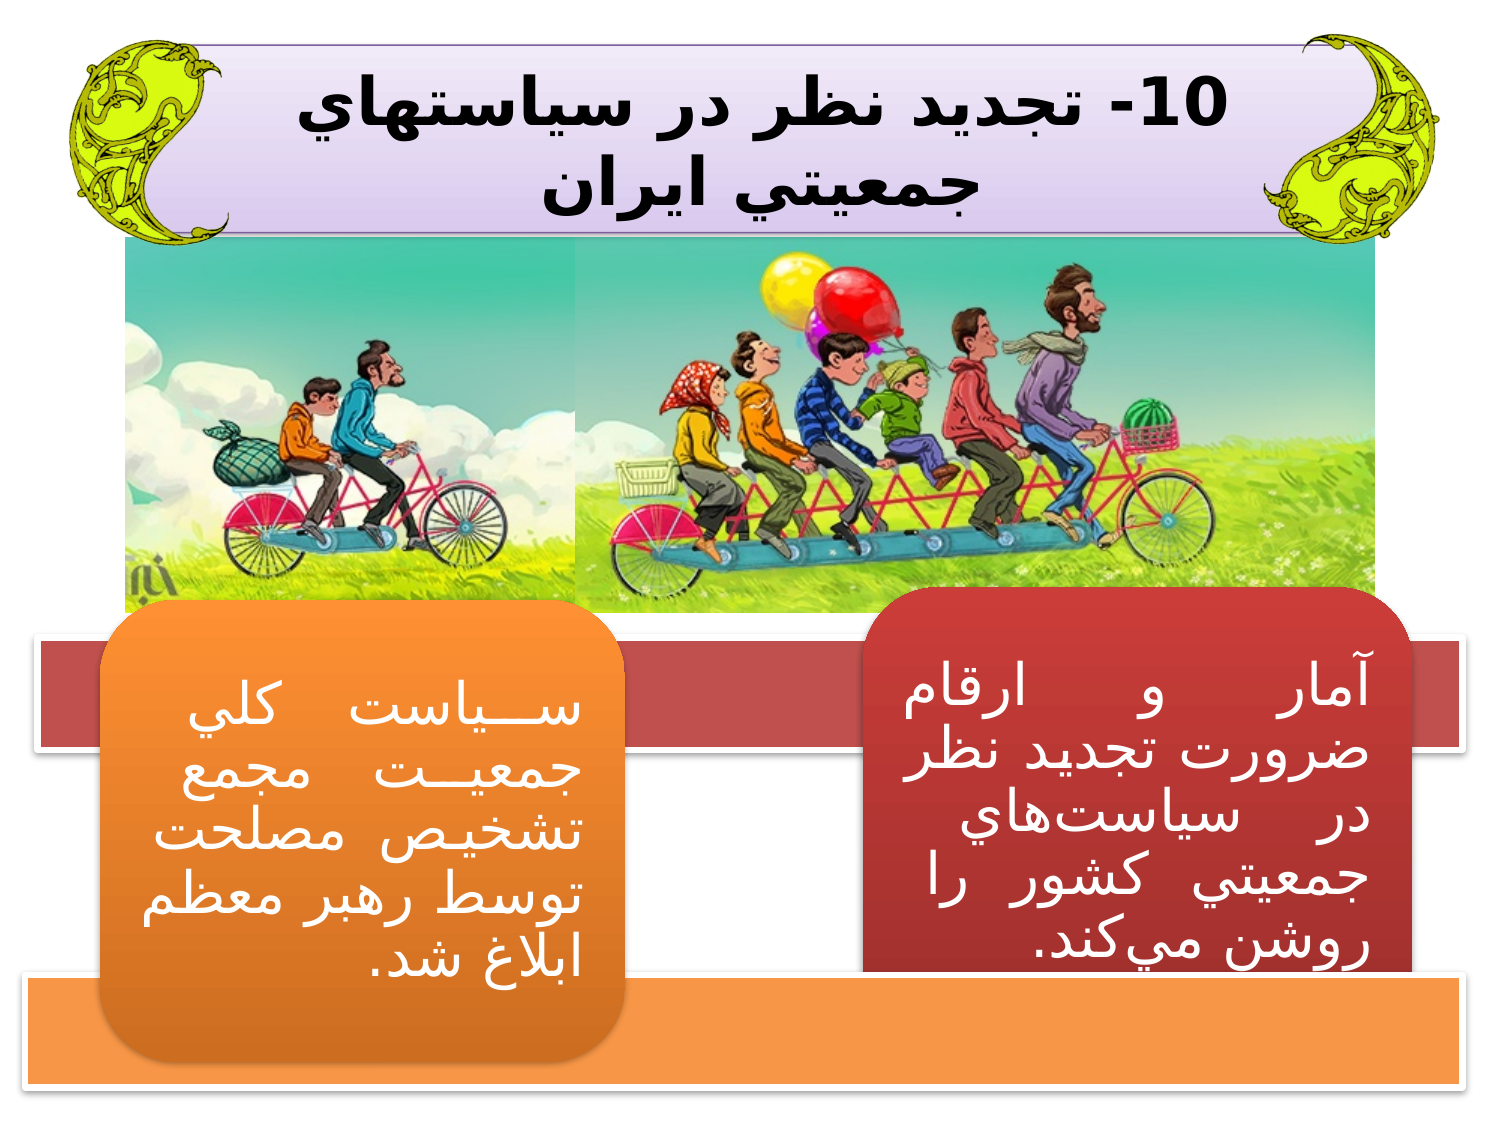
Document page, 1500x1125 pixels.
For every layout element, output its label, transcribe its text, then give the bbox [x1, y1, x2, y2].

picture [49, 22, 1460, 613]
text_box [22, 972, 1466, 1091]
text_box [1416, 634, 1466, 753]
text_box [862, 587, 1413, 1038]
text_box [629, 634, 857, 753]
text_box [34, 634, 94, 753]
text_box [99, 599, 626, 1063]
text_box 10- تجديد نظر در سياستهاي جمعيتي ايران [239, 44, 1263, 234]
